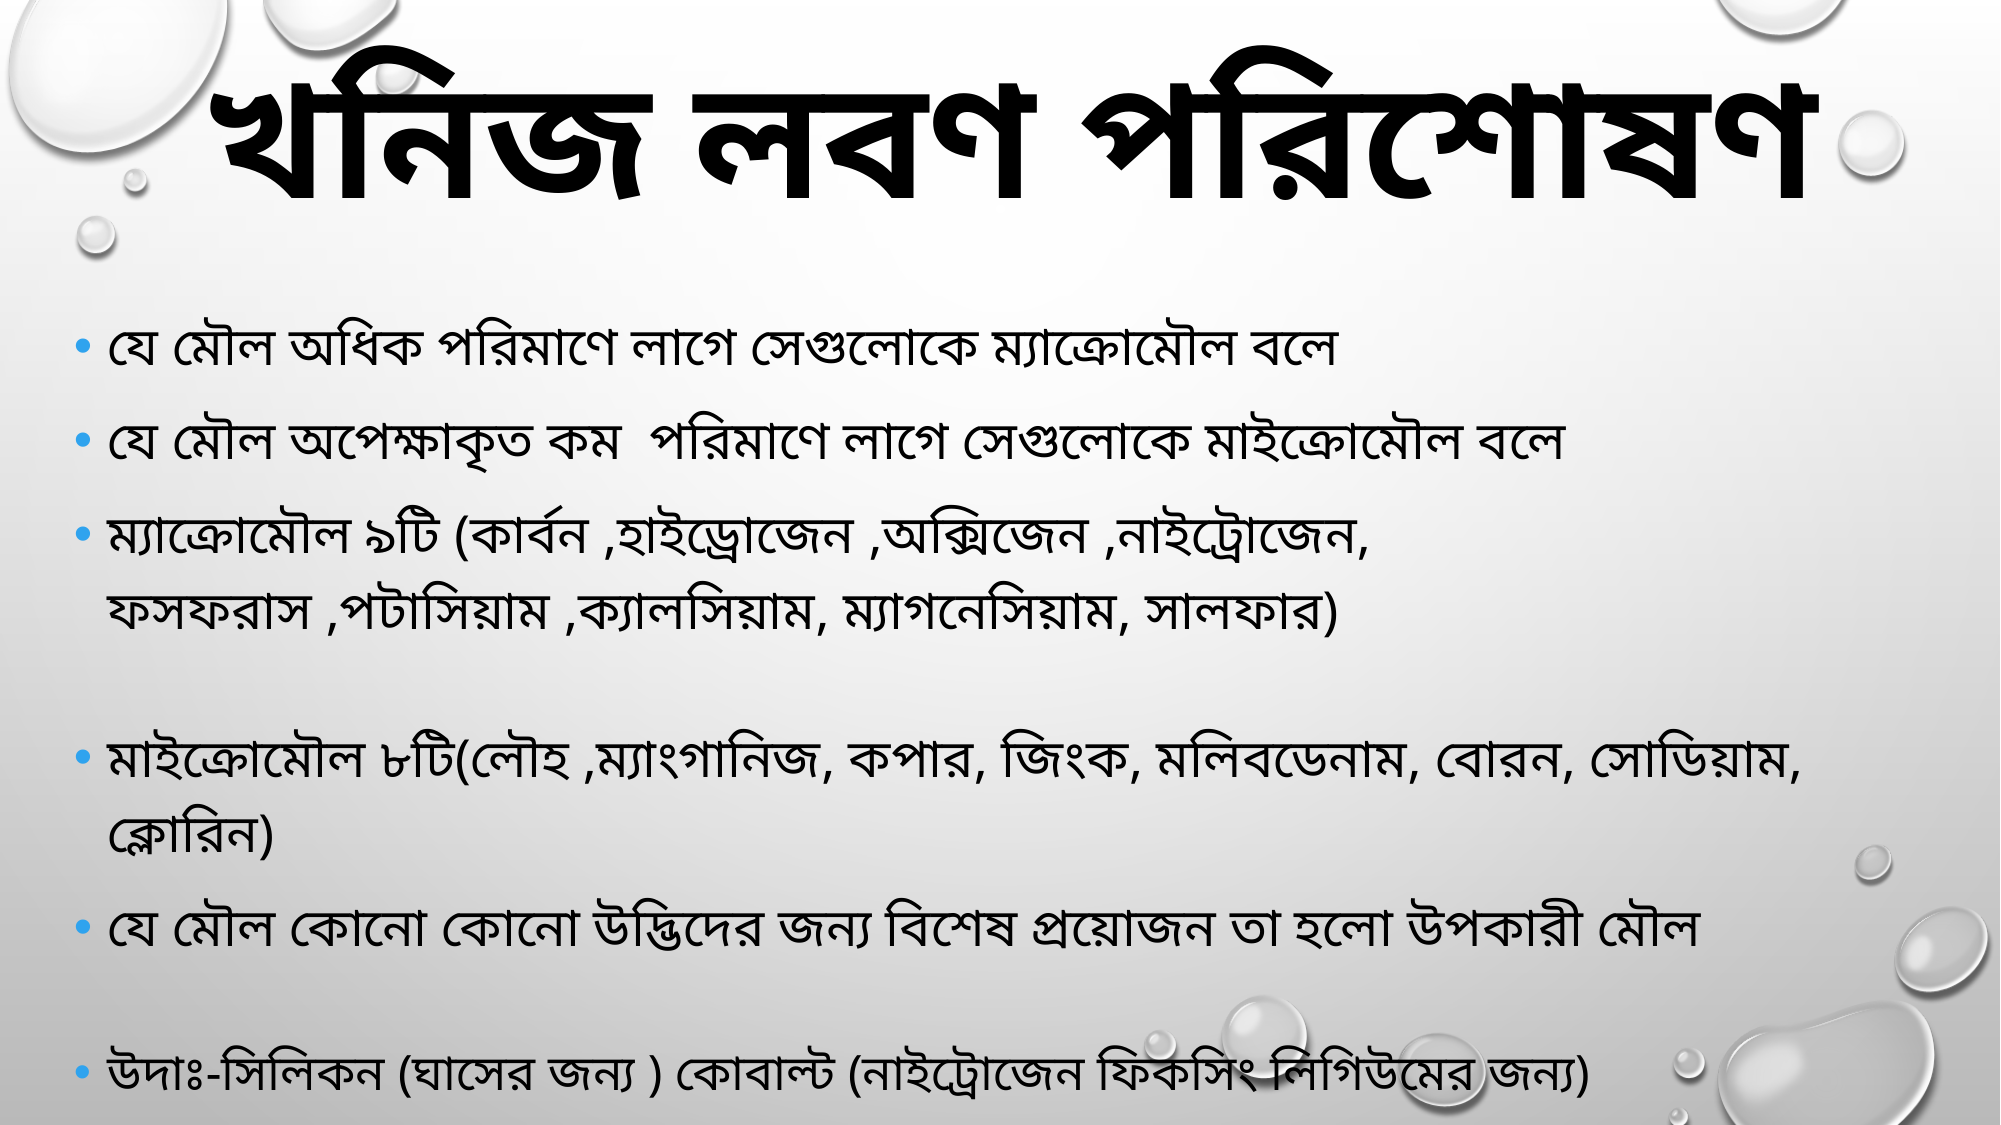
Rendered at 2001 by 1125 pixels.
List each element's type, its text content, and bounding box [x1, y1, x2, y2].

title খনিজ লবণ পরিশোষণ [84, 35, 1937, 255]
picture [0, 0, 2000, 1125]
list যে মৌল অধিক পরিমাণে লাগে সেগুলোকে ম্যাক্রোমৌল বলে যে মৌল অপেক্ষাকৃত কম পরিমাণে লাগে সেগুলোকে মাইক্রোমৌল বলে ম্যাক্রোমৌল ৯টি (কার্বন ,হাইড্রোজেন ,অক্সিজেন ,নাইট্রোজেন, ফসফরাস ,পটাসিয়াম ,ক্যালসিয়াম, ম্যাগনেসিয়াম, সালফার) মাইক্রোমৌল ৮টি(লৌহ ,ম্যাংগানিজ, কপার, জিংক, মলিবডেনাম, বোরন, সোডিয়াম, ক্লোরিন) যে মৌল কোনো কোনো উদ্ভিদের জন্য বিশেষ প্রয়োজন তা হলো উপকারী মৌল উদাঃ-সিলিকন (ঘাসের জন্য ) কোবাল্ট (নাইট্রোজেন ফিকসিং লিগিউমের জন্য) [58, 293, 1963, 1125]
